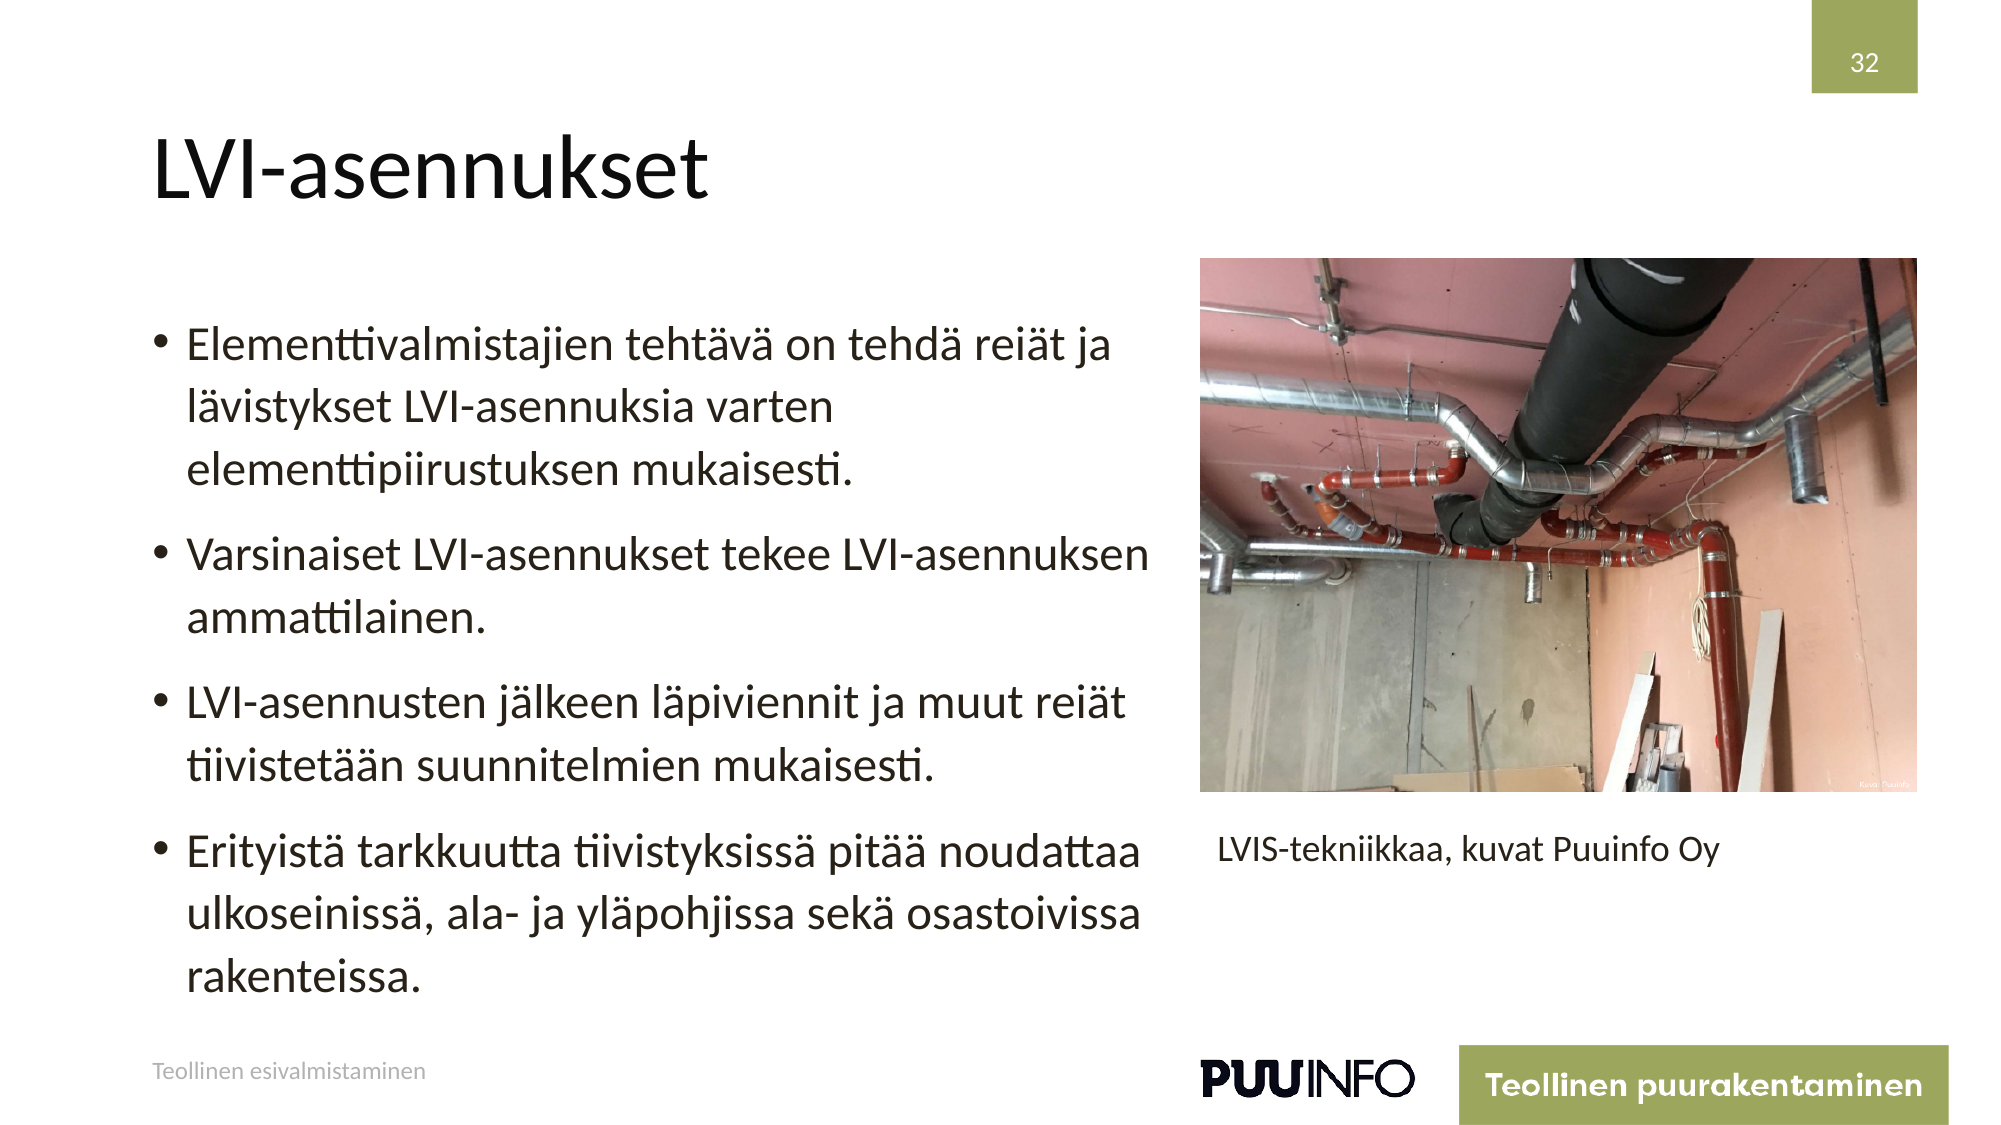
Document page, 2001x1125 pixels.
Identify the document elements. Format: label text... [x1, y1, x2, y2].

list Elementtivalmistajien tehtävä on tehdä reiät ja lävistykset LVI-asennuksia varten elementtipiirustuksen mukaisesti. Varsinaiset LVI-asennukset tekee LVI-asennuksen ammattilainen. LVI-asennusten jälkeen läpiviennit ja muut reiät tiivistetään suunnitelmien mukaisesti. Erityistä tarkkuutta tiivistyksissä pitää noudattaa ulkoseinissä, ala- ja yläpohjissa sekä osastoivissa rakenteissa. [137, 299, 1186, 1014]
slide_number 32 [1811, 29, 1918, 93]
footer Teollinen esivalmistaminen [137, 1039, 813, 1100]
text_box LVIS-tekniikkaa, kuvat Puuinfo Oy [1202, 816, 1745, 877]
picture [0, 0, 2000, 1125]
title LVI-asennukset [137, 59, 1863, 278]
